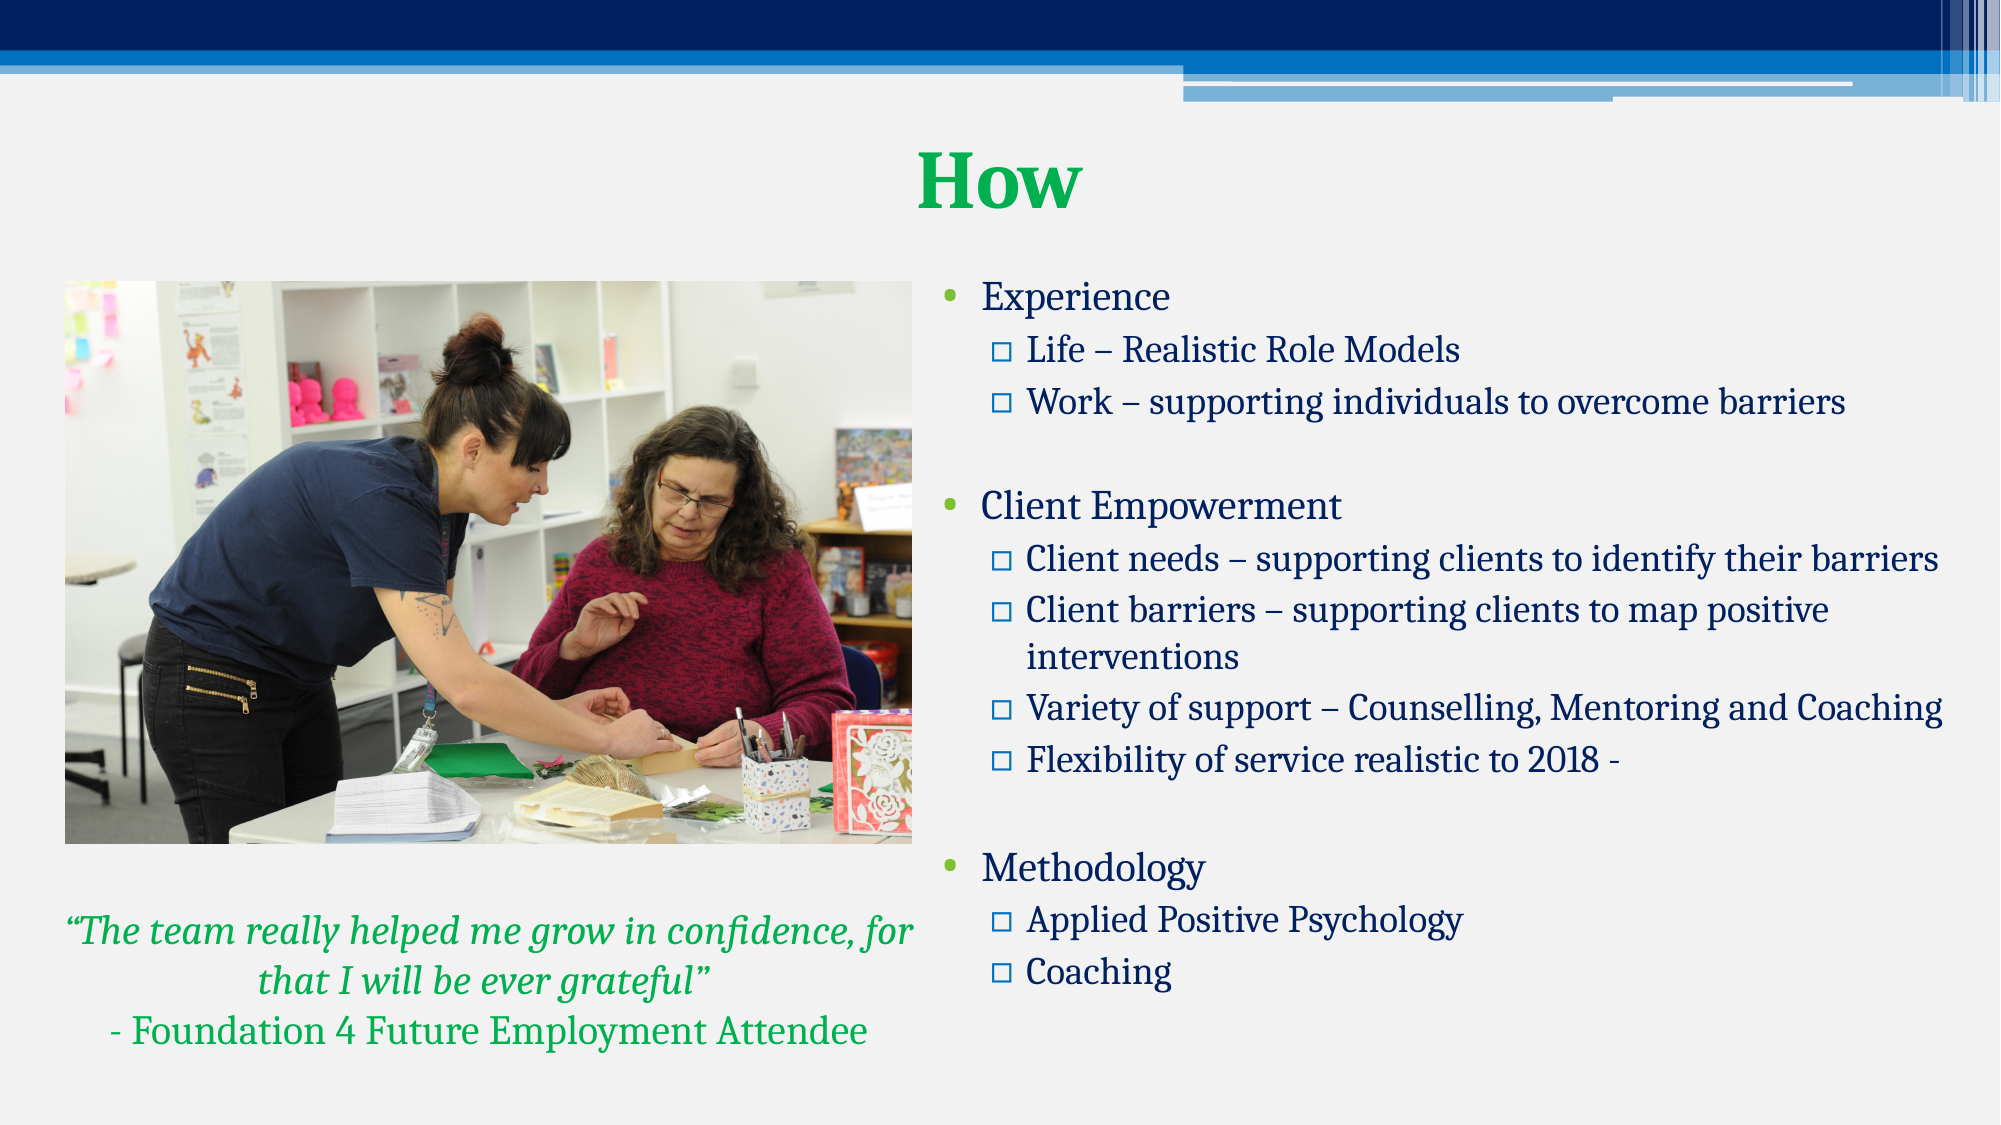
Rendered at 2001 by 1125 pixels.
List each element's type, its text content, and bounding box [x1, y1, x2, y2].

picture [65, 281, 912, 844]
text_box “The team really helped me grow in confidence, for that I will be ever grateful” - Foundation 4 Future Employment Attendee [44, 895, 933, 1060]
title How [99, 87, 1900, 263]
list Experience Life – Realistic Role Models Work – supporting individuals to overcome barriers Client Empowerment Client needs – supporting clients to identify their barriers Client barriers – supporting clients to map positive interventions Variety of support – Counselling, Mentoring and Coaching Flexibility of service realistic to 2018 - Methodology Applied Positive Psychology Coaching [911, 261, 1987, 1079]
